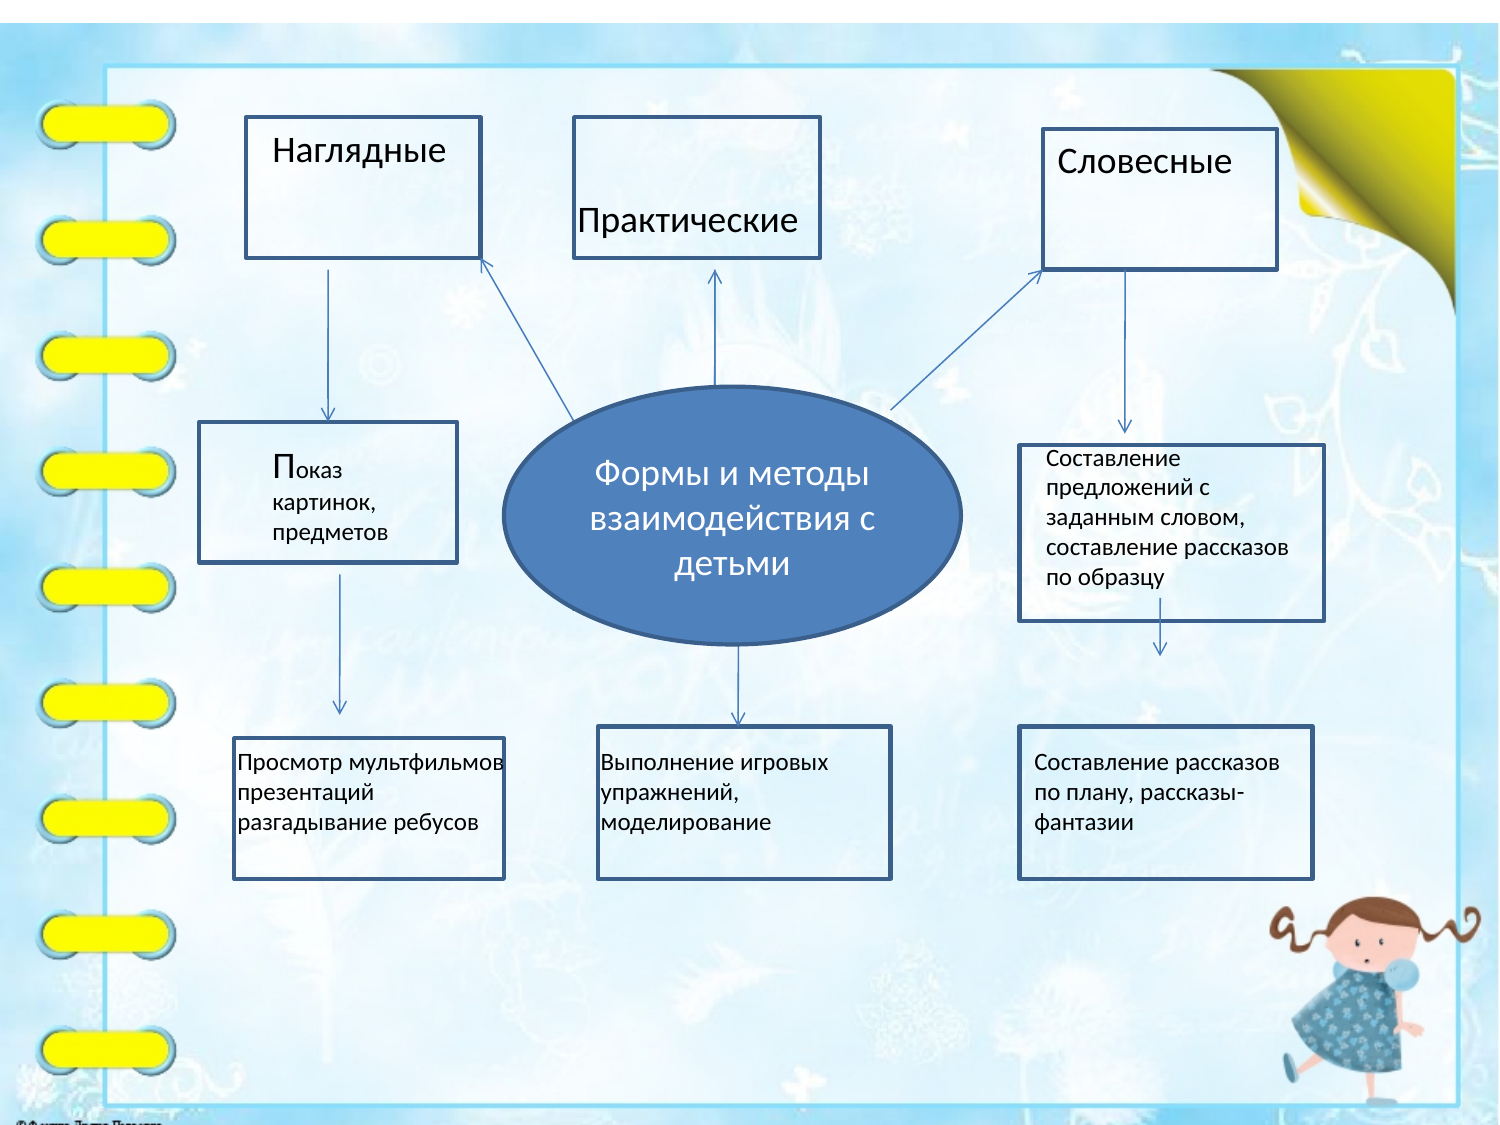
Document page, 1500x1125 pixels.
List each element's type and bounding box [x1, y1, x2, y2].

text_box [445, 292, 610, 387]
text_box [890, 269, 1044, 411]
list [0, 23, 1500, 1125]
